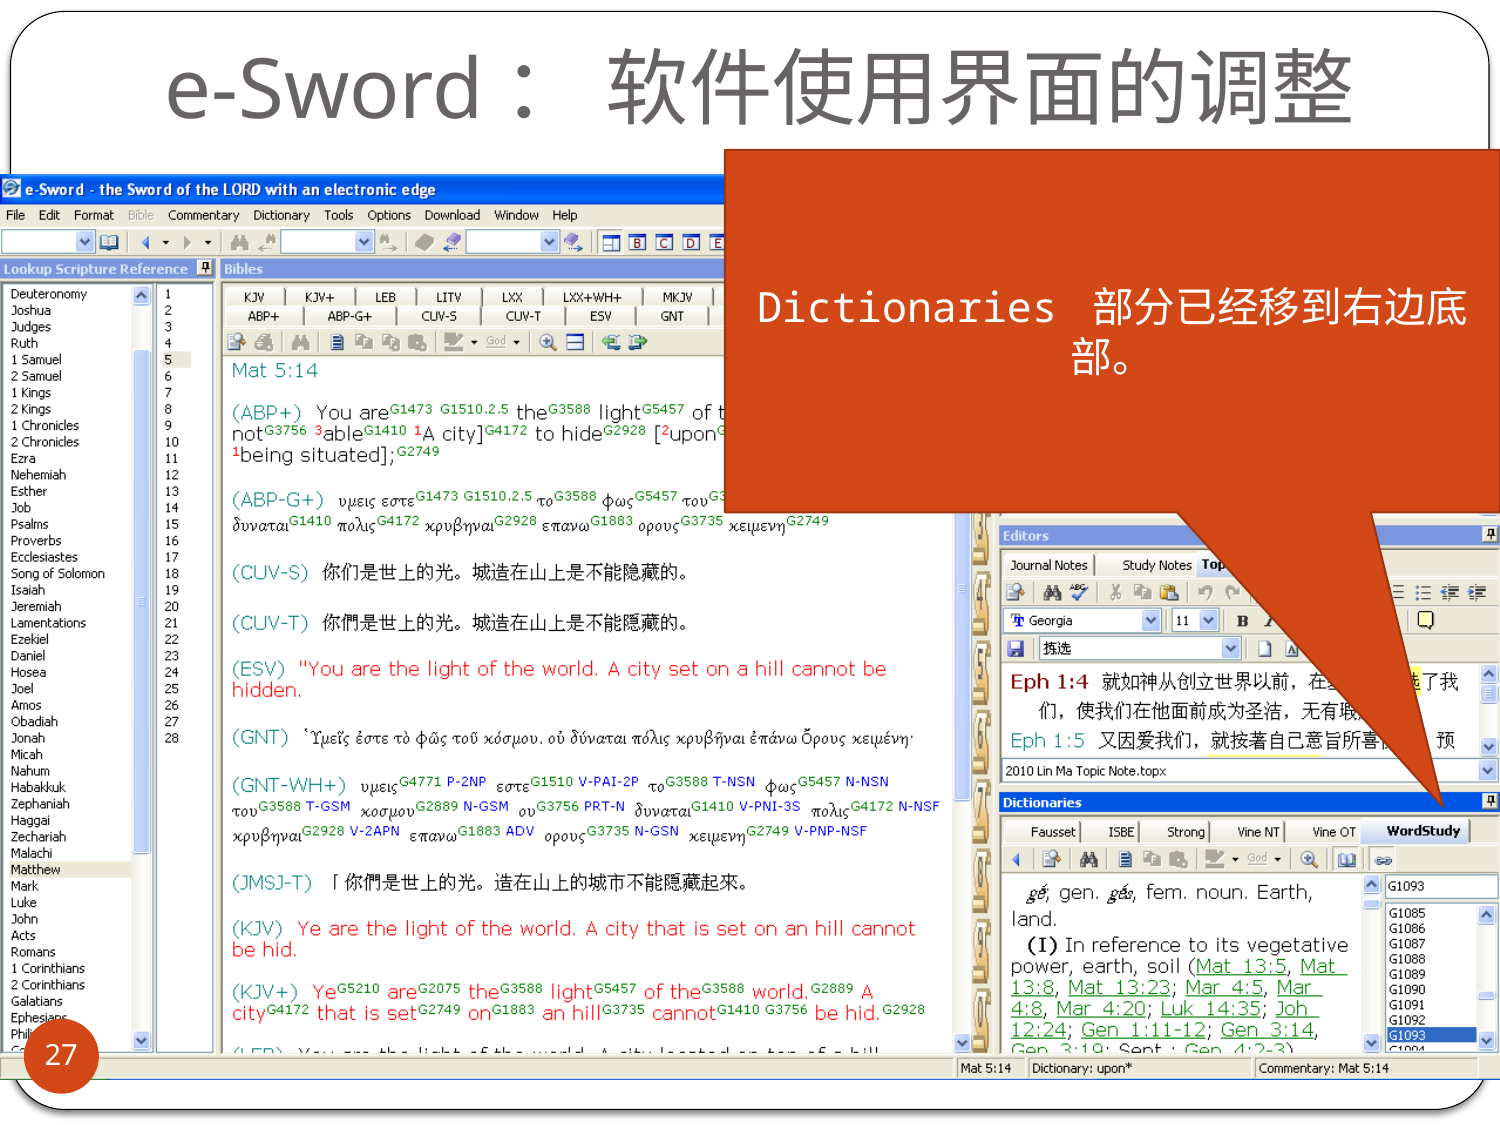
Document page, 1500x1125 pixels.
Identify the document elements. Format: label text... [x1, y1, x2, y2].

text_box Dictionaries 部分已经移到右边底部。 [723, 148, 1500, 174]
picture [0, 174, 1500, 1080]
title e-Sword： 软件使用界面的调整 [150, 0, 1425, 150]
slide_number 27 [41, 1088, 82, 1094]
